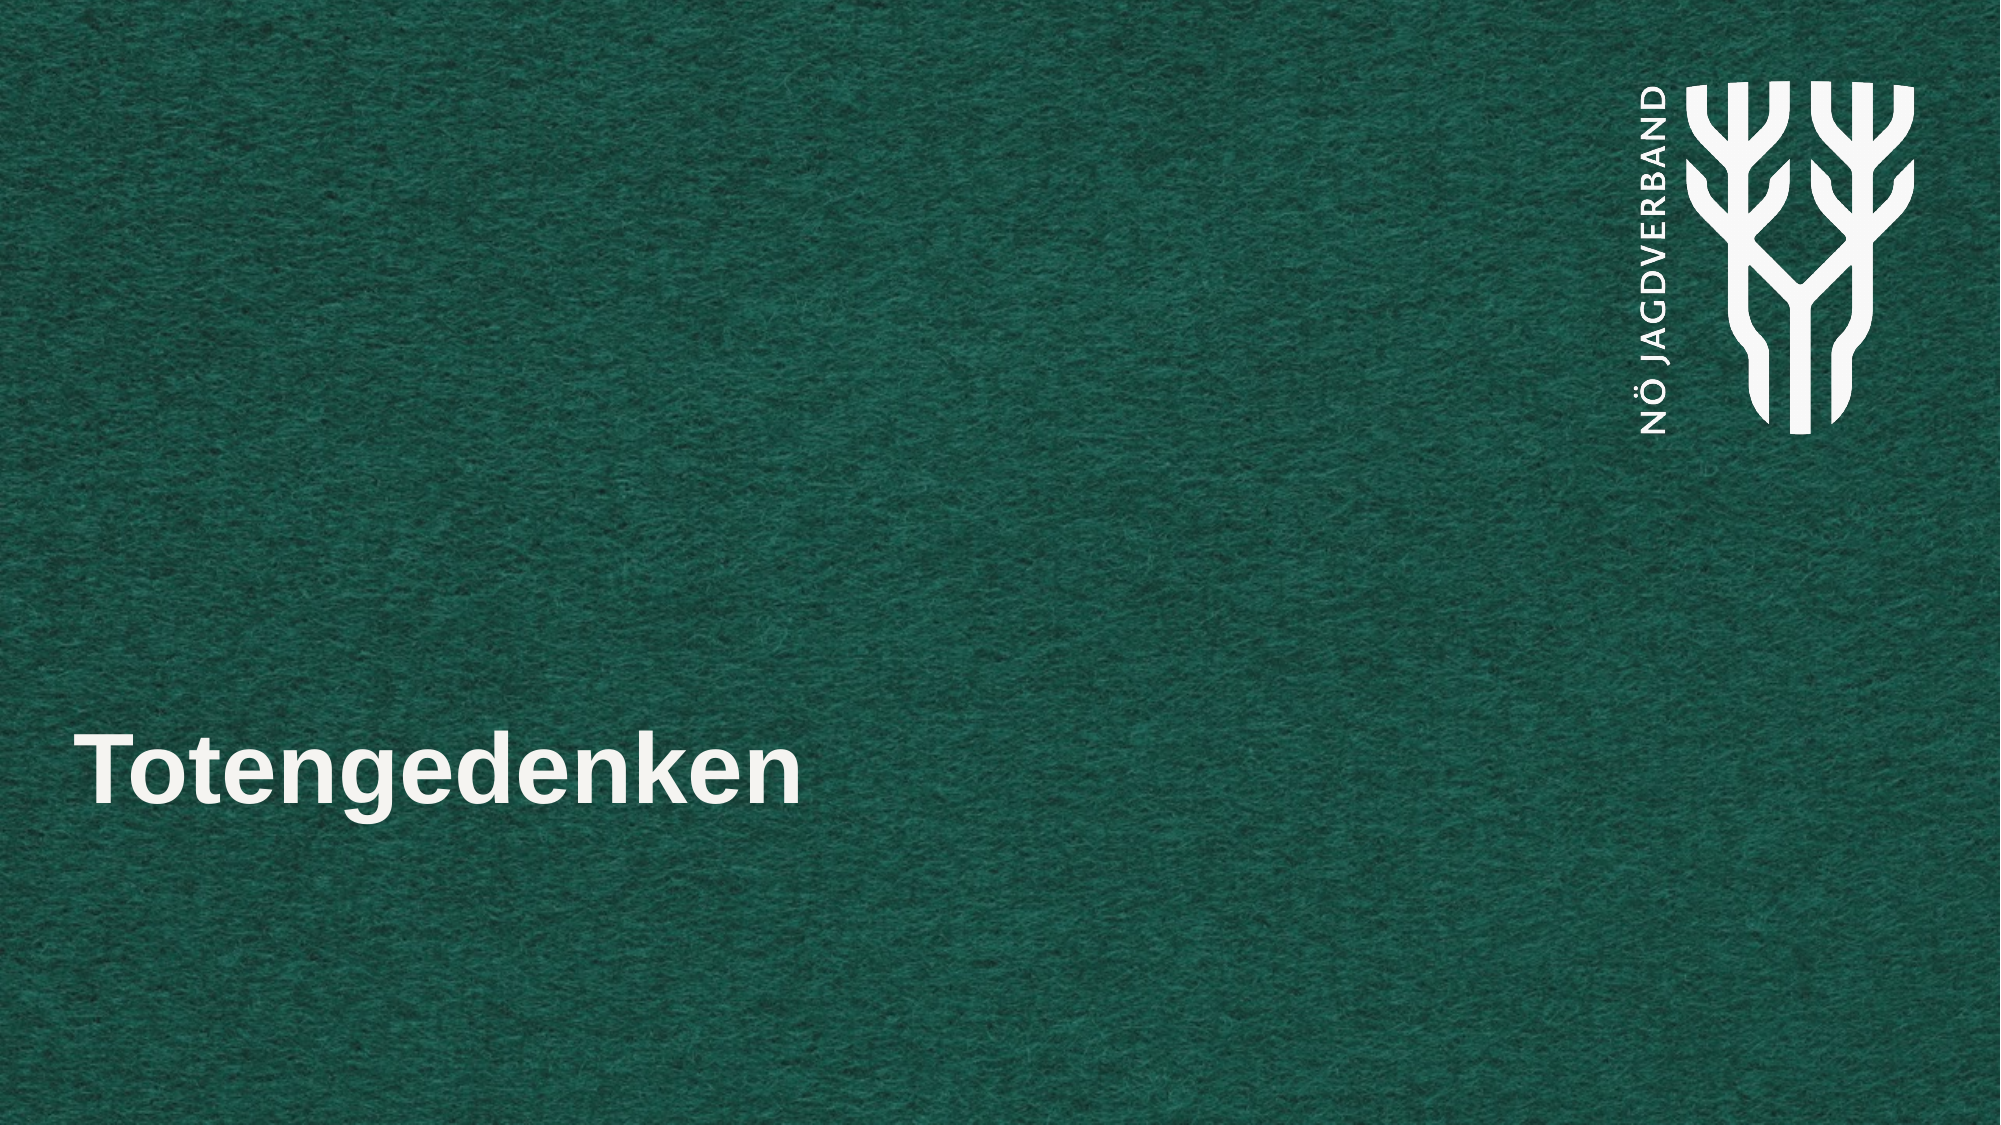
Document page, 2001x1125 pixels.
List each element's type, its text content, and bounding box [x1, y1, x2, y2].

title Totengedenken [73, 562, 1599, 825]
picture [0, 0, 2000, 1125]
